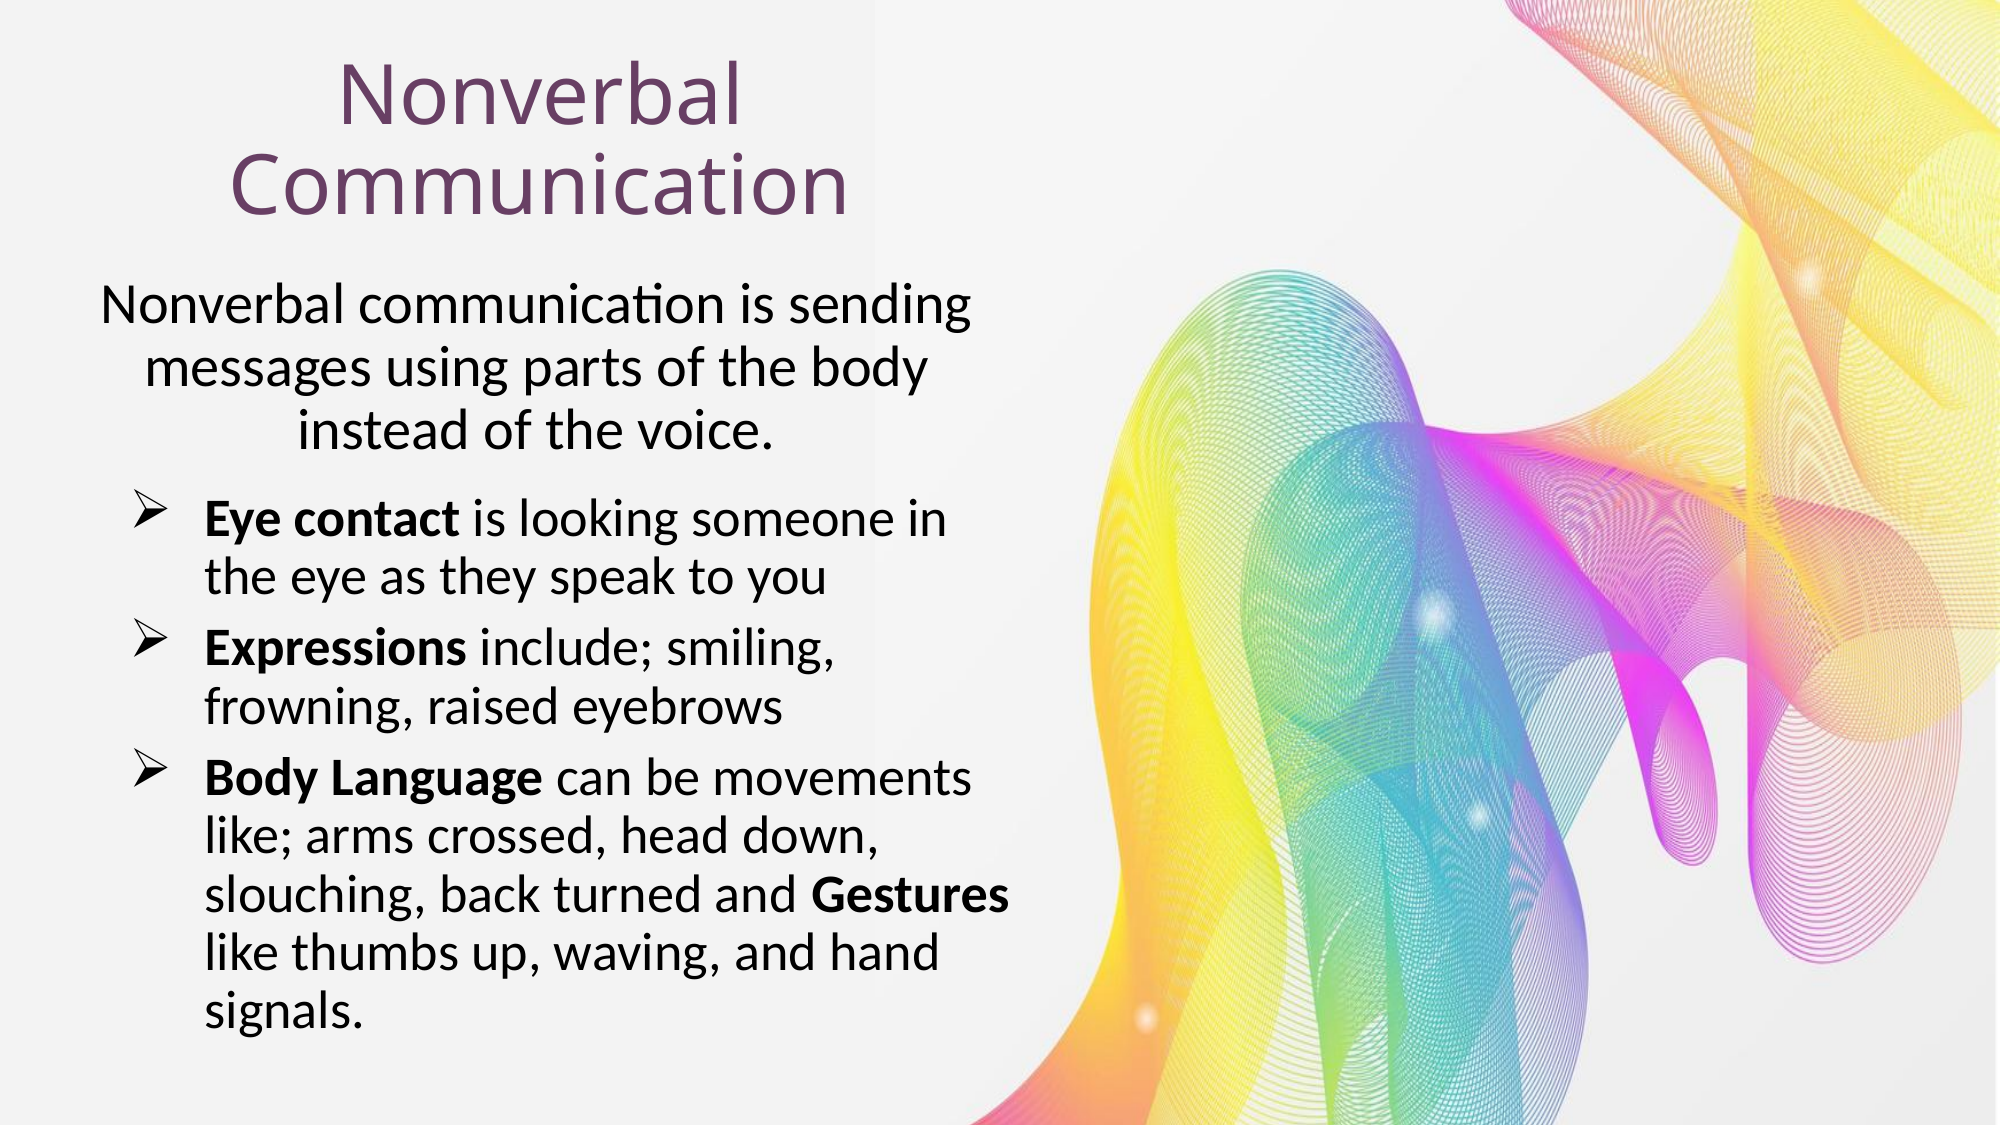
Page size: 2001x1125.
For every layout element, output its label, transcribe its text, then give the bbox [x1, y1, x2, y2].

text_box Nonverbal communication is sending messages using parts of the body instead of the voice. Eye contact is looking someone in the eye as they speak to you Expressions include; smiling, frowning, raised eyebrows Body Language can be movements like; arms crossed, head down, slouching, back turned and Gestures like thumbs up, waving, and hand signals. [39, 265, 874, 664]
text_box Nonverbal Communication [0, 64, 874, 244]
picture [874, 0, 2000, 1125]
